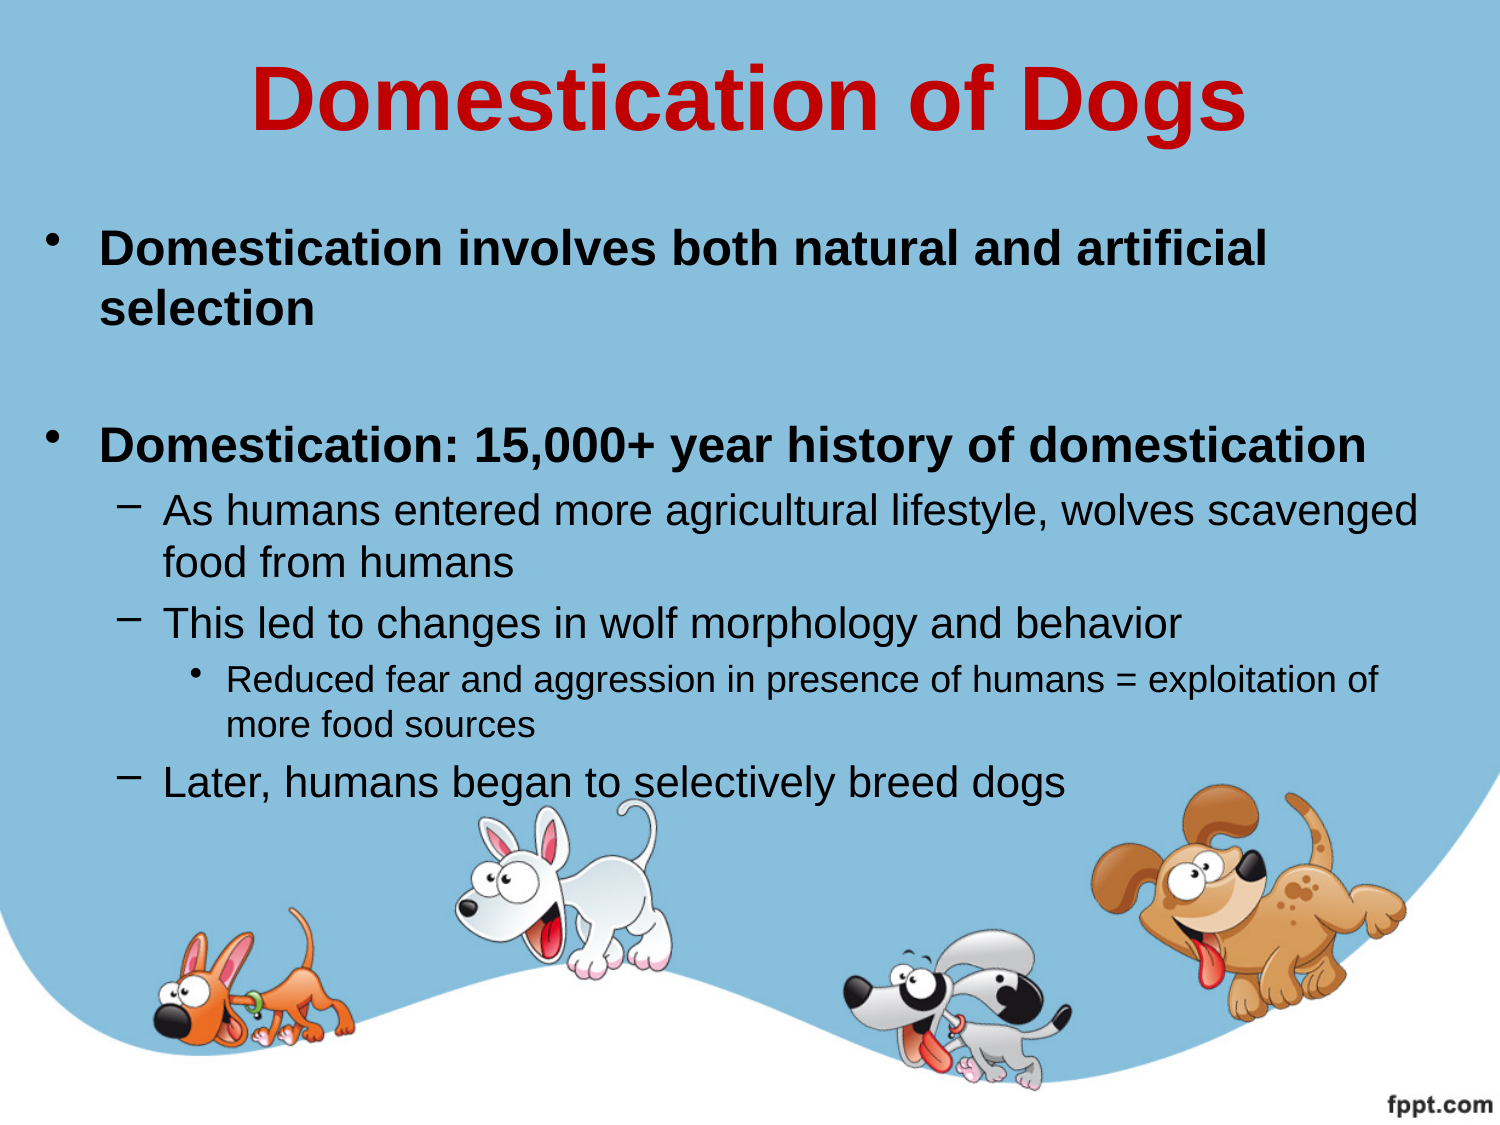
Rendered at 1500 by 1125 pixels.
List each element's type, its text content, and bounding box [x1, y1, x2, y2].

picture [0, 0, 1500, 1125]
title Domestication of Dogs [75, 0, 1425, 188]
list Domestication involves both natural and artificial selection Domestication: 15,000+ year history of domestication As humans entered more agricultural lifestyle, wolves scavenged food from humans This led to changes in wolf morphology and behavior Reduced fear and aggression in presence of humans = exploitation of more food sources Later, humans began to selectively breed dogs [29, 208, 1483, 816]
